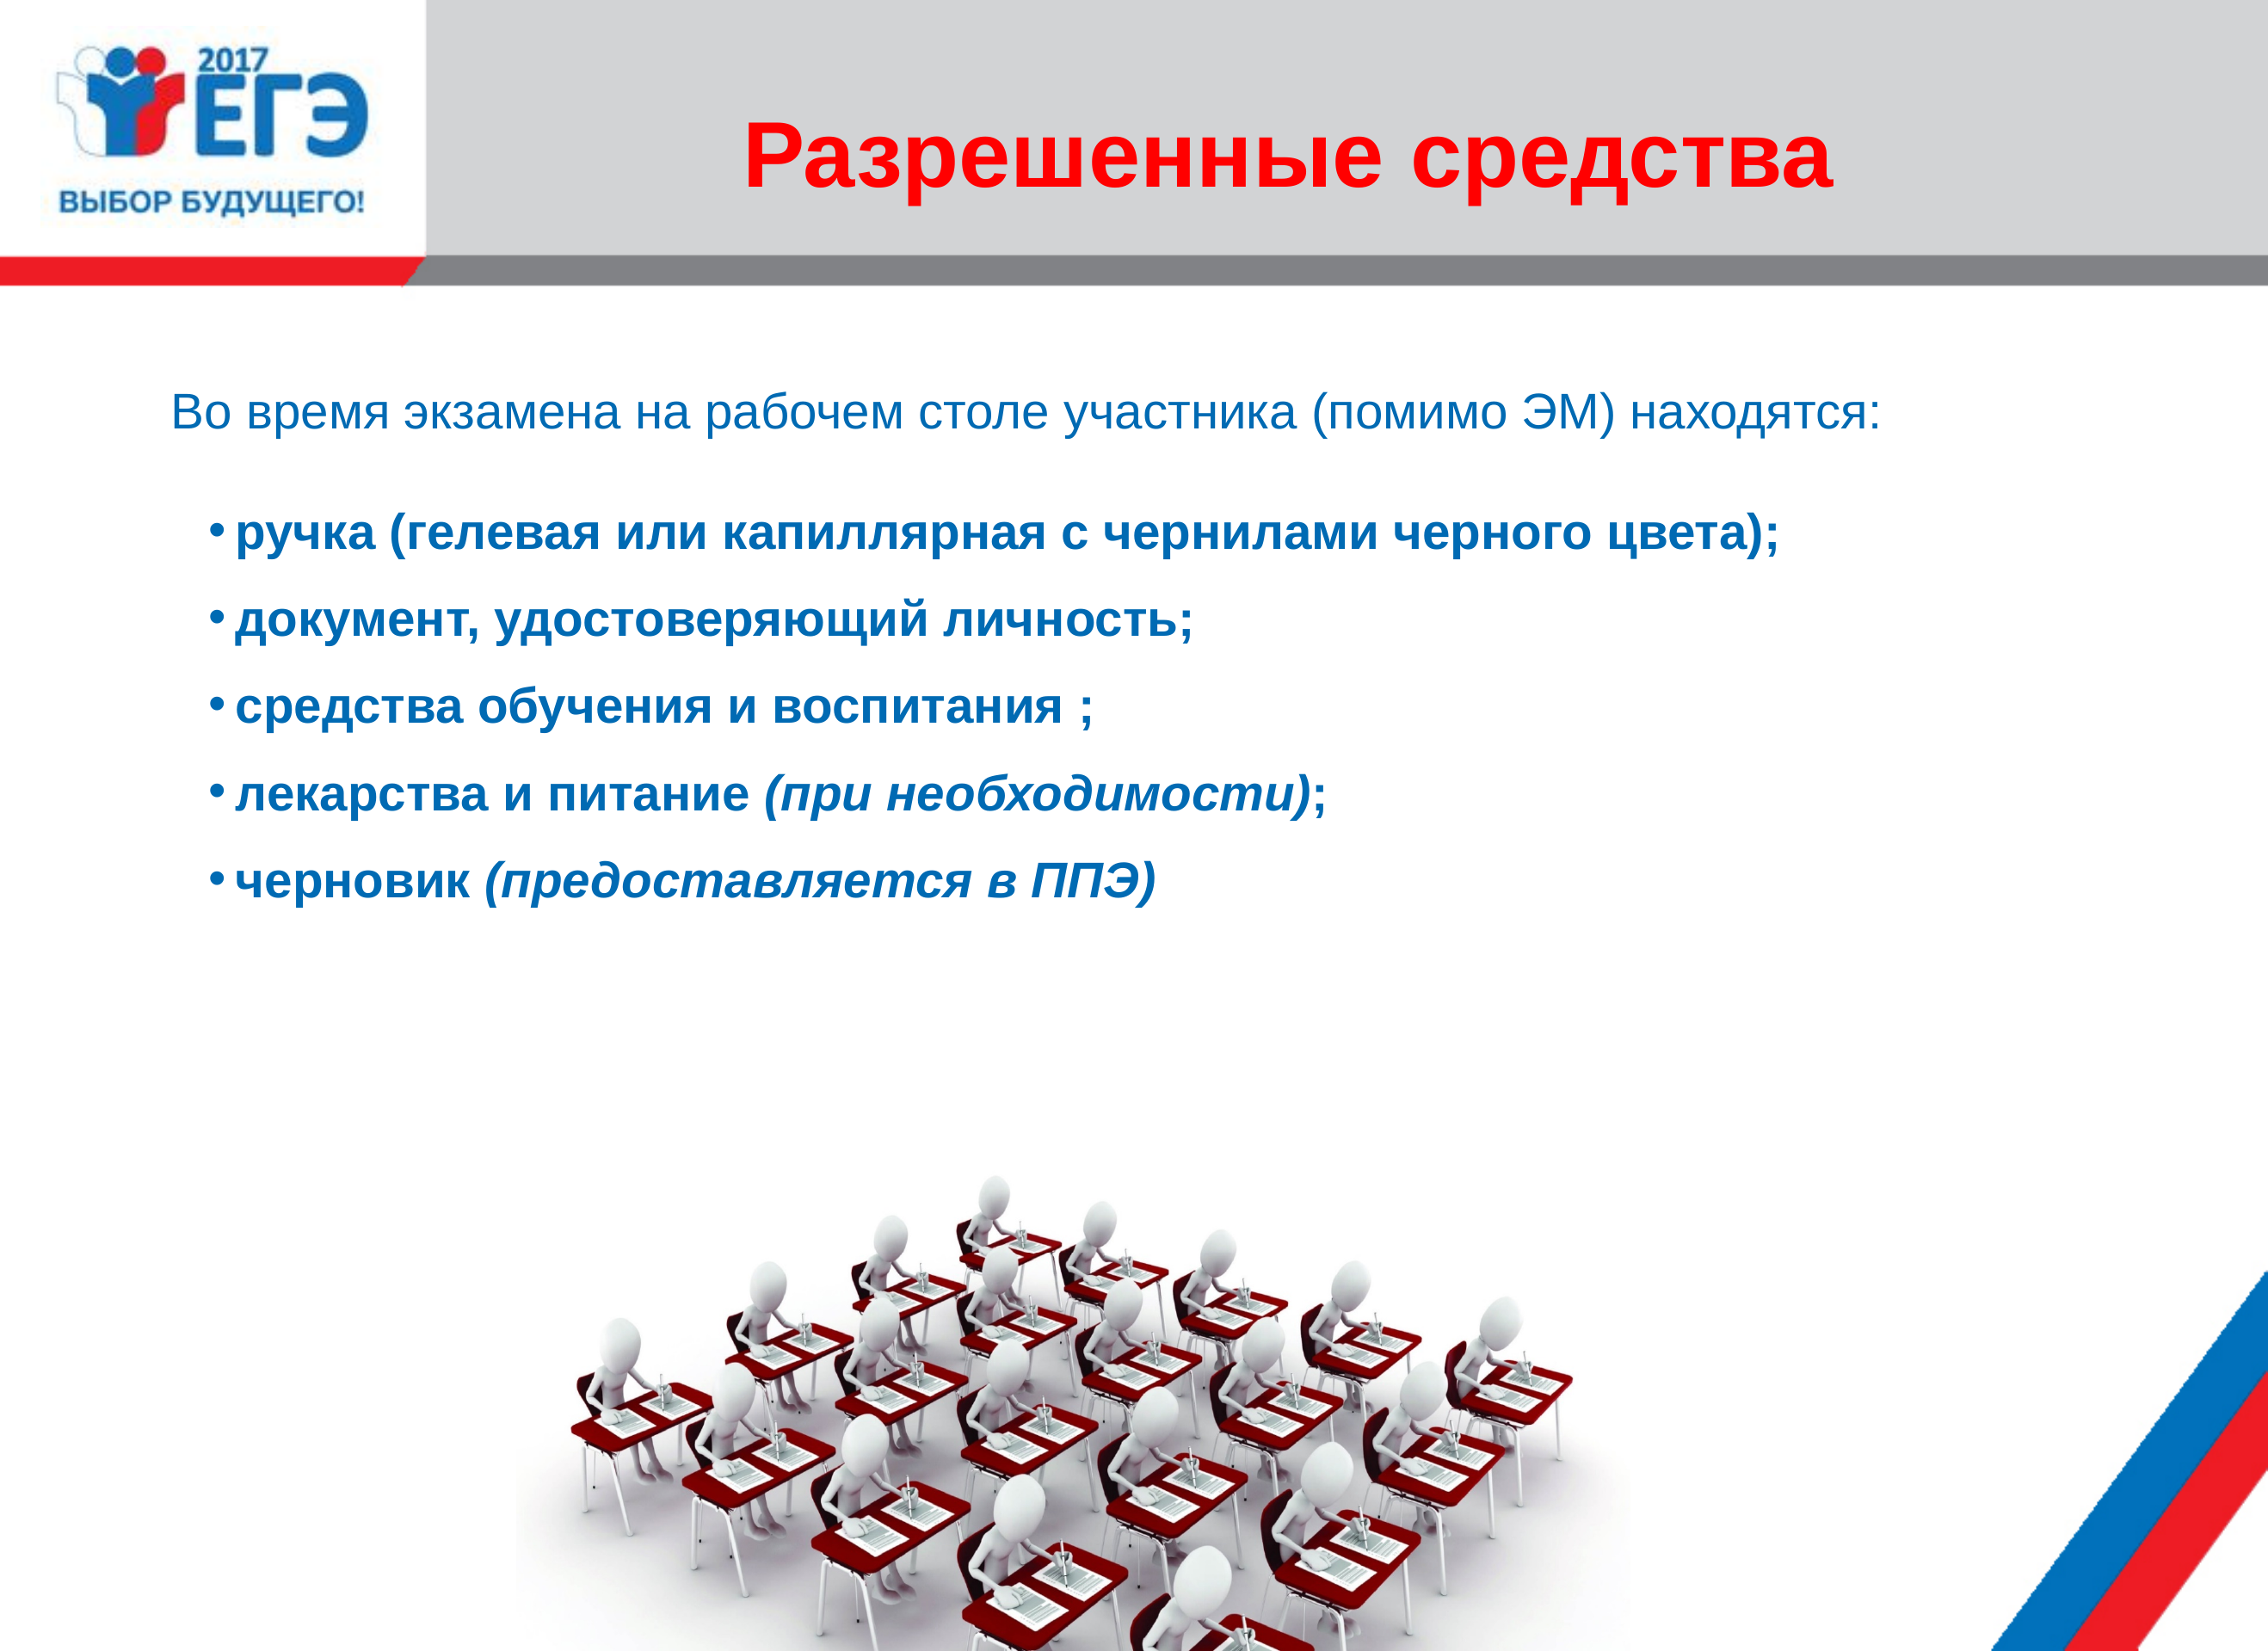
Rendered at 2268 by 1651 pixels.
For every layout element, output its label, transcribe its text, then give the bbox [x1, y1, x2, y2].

picture [0, 0, 2268, 1651]
title Разрешенные средства [422, 42, 2155, 256]
text_box Во время экзамена на рабочем столе участника (помимо ЭМ) находятся: ручка (гелевая или капиллярная с чернилами черного цвета); документ, удостоверяющий личность; средства обучения и воспитания ; лекарства и питание (при необходимости); черновик (предоставляется в ППЭ) [158, 372, 2069, 1001]
